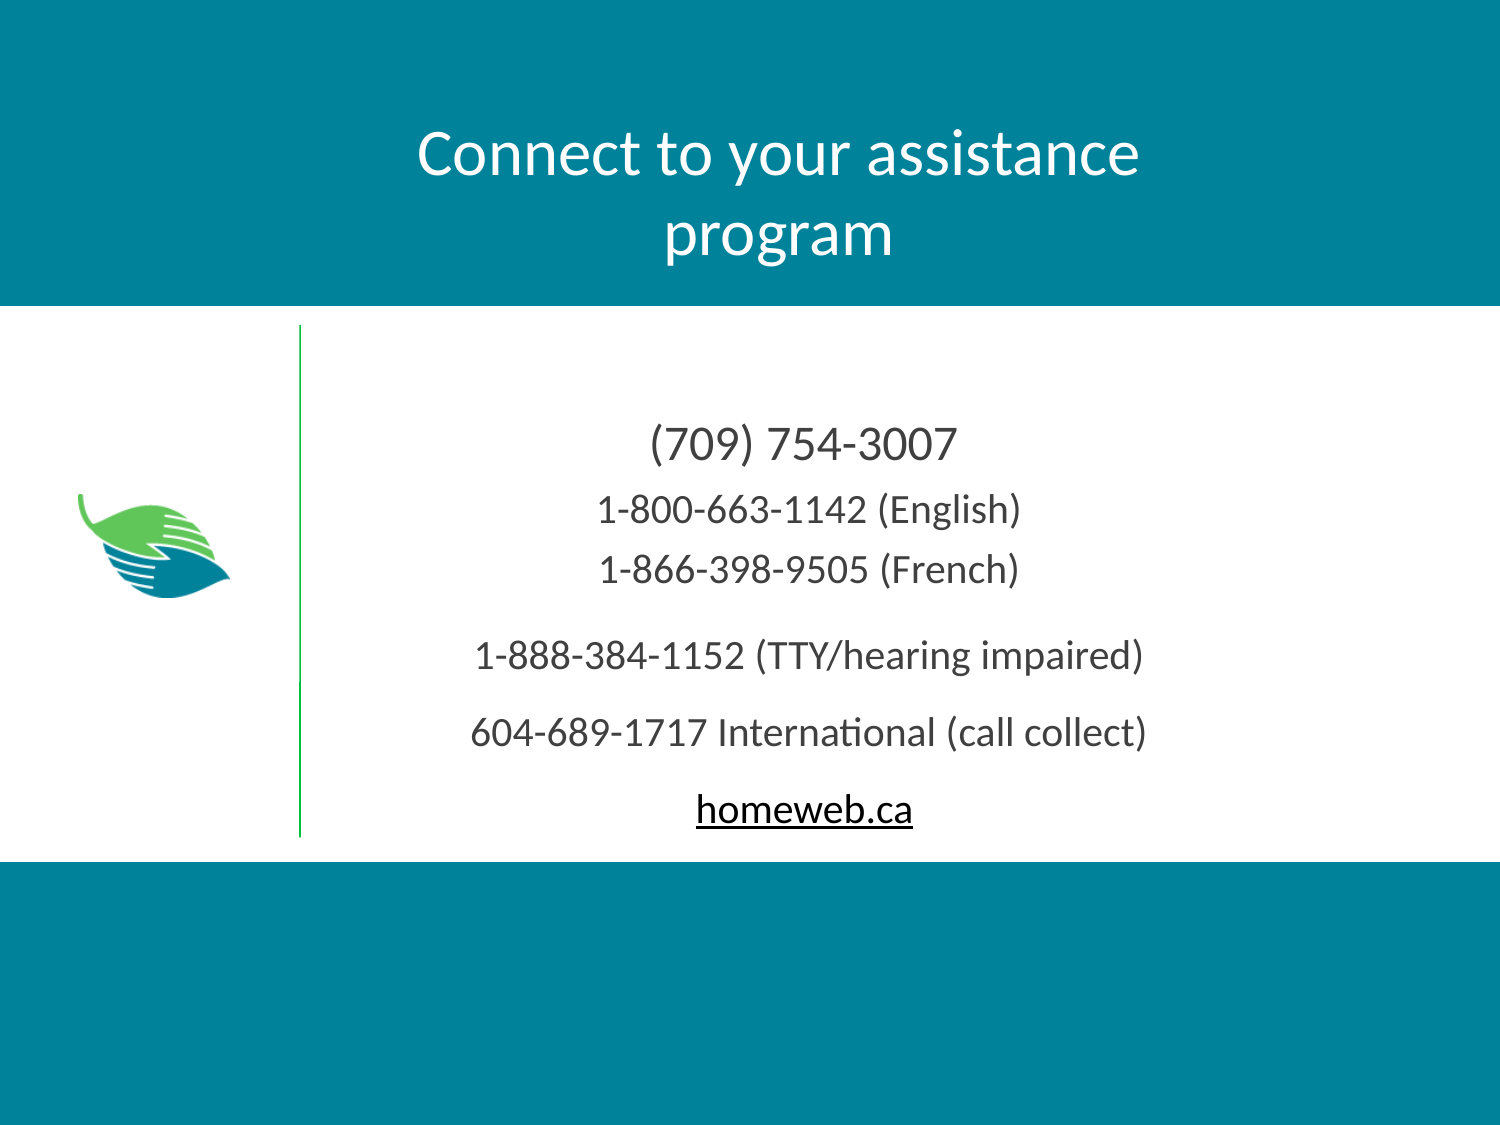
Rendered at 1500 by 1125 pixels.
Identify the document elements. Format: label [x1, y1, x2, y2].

text_box [0, 0, 1500, 1125]
